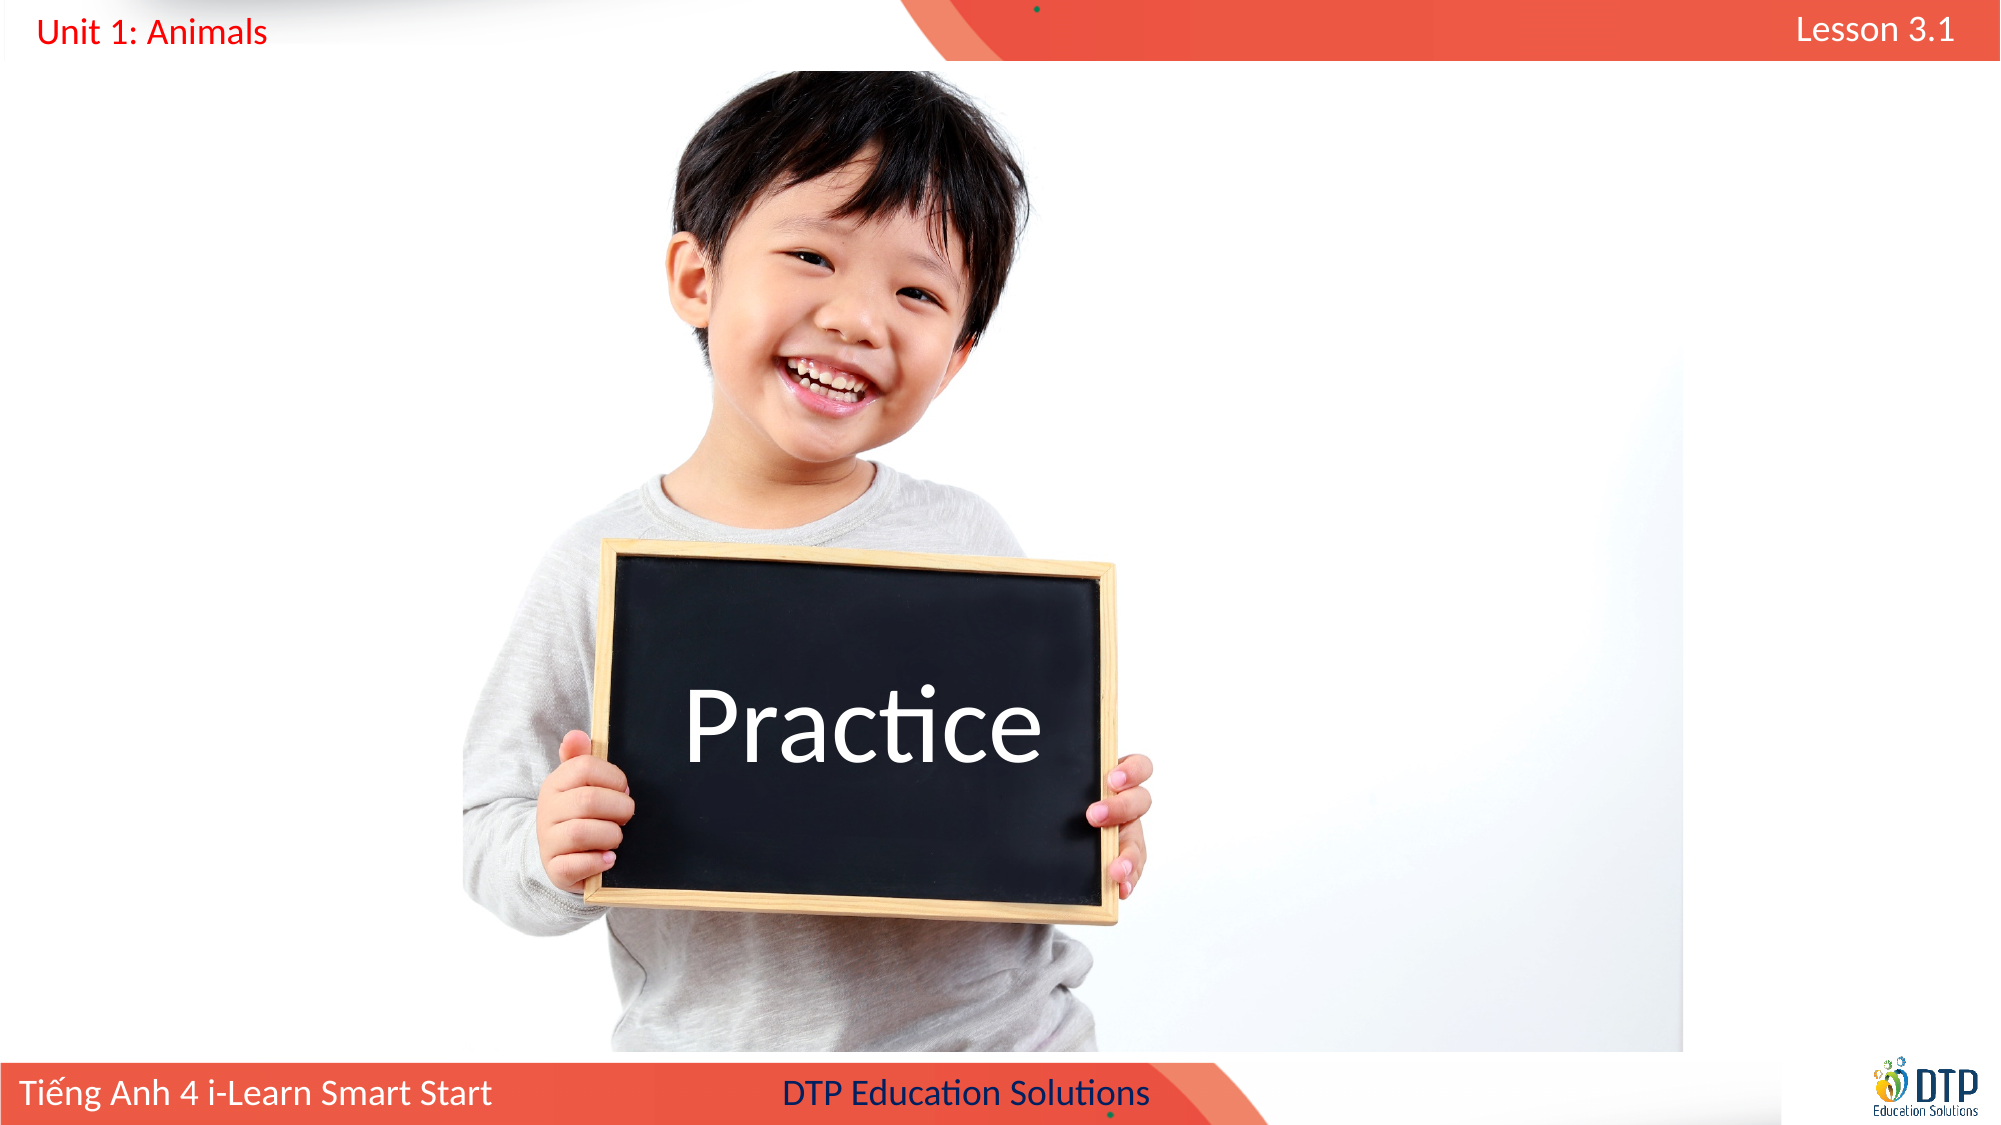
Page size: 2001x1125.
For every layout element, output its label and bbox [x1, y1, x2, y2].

picture [1869, 1023, 1982, 1125]
picture [2, 1063, 1782, 1125]
picture [462, 71, 1684, 1052]
picture [4, 0, 2000, 61]
